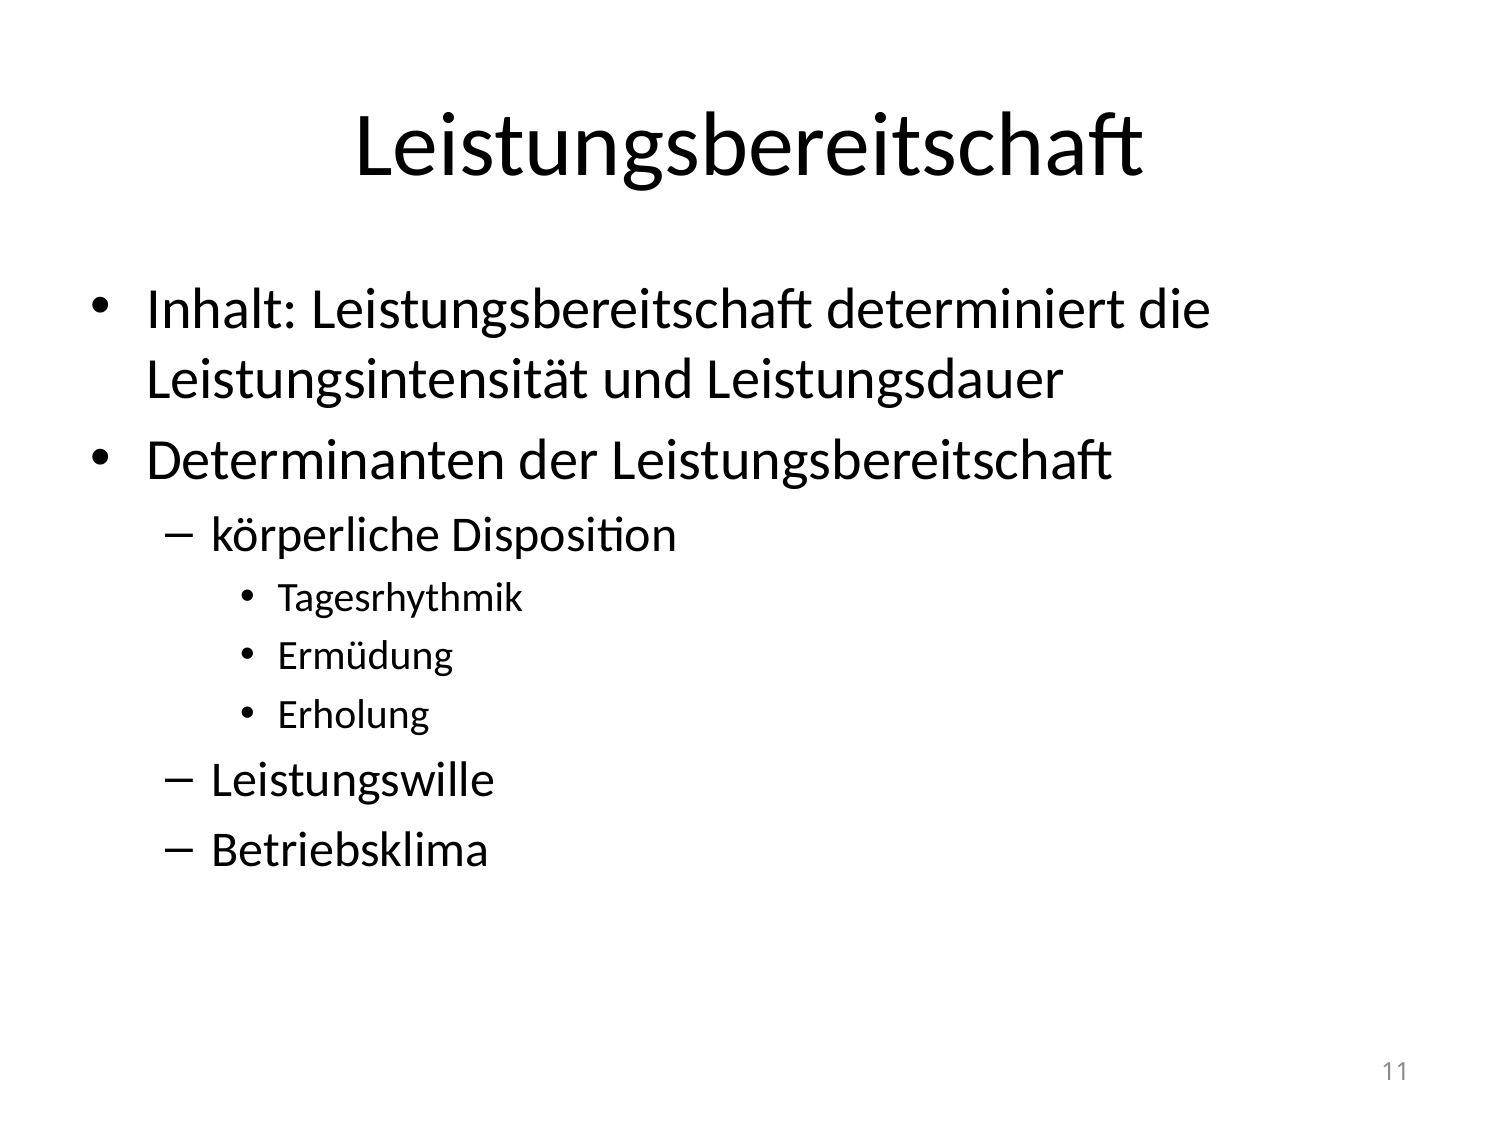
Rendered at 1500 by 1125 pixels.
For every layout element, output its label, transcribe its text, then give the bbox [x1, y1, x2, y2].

title Leistungsbereitschaft [75, 45, 1425, 233]
list Inhalt: Leistungsbereitschaft determiniert die Leistungsintensität und Leistungsdauer Determinanten der Leistungsbereitschaft körperliche Disposition Tagesrhythmik Ermüdung Erholung Leistungswille Betriebsklima [75, 262, 1425, 1005]
slide_number 11 [1074, 1042, 1425, 1103]
